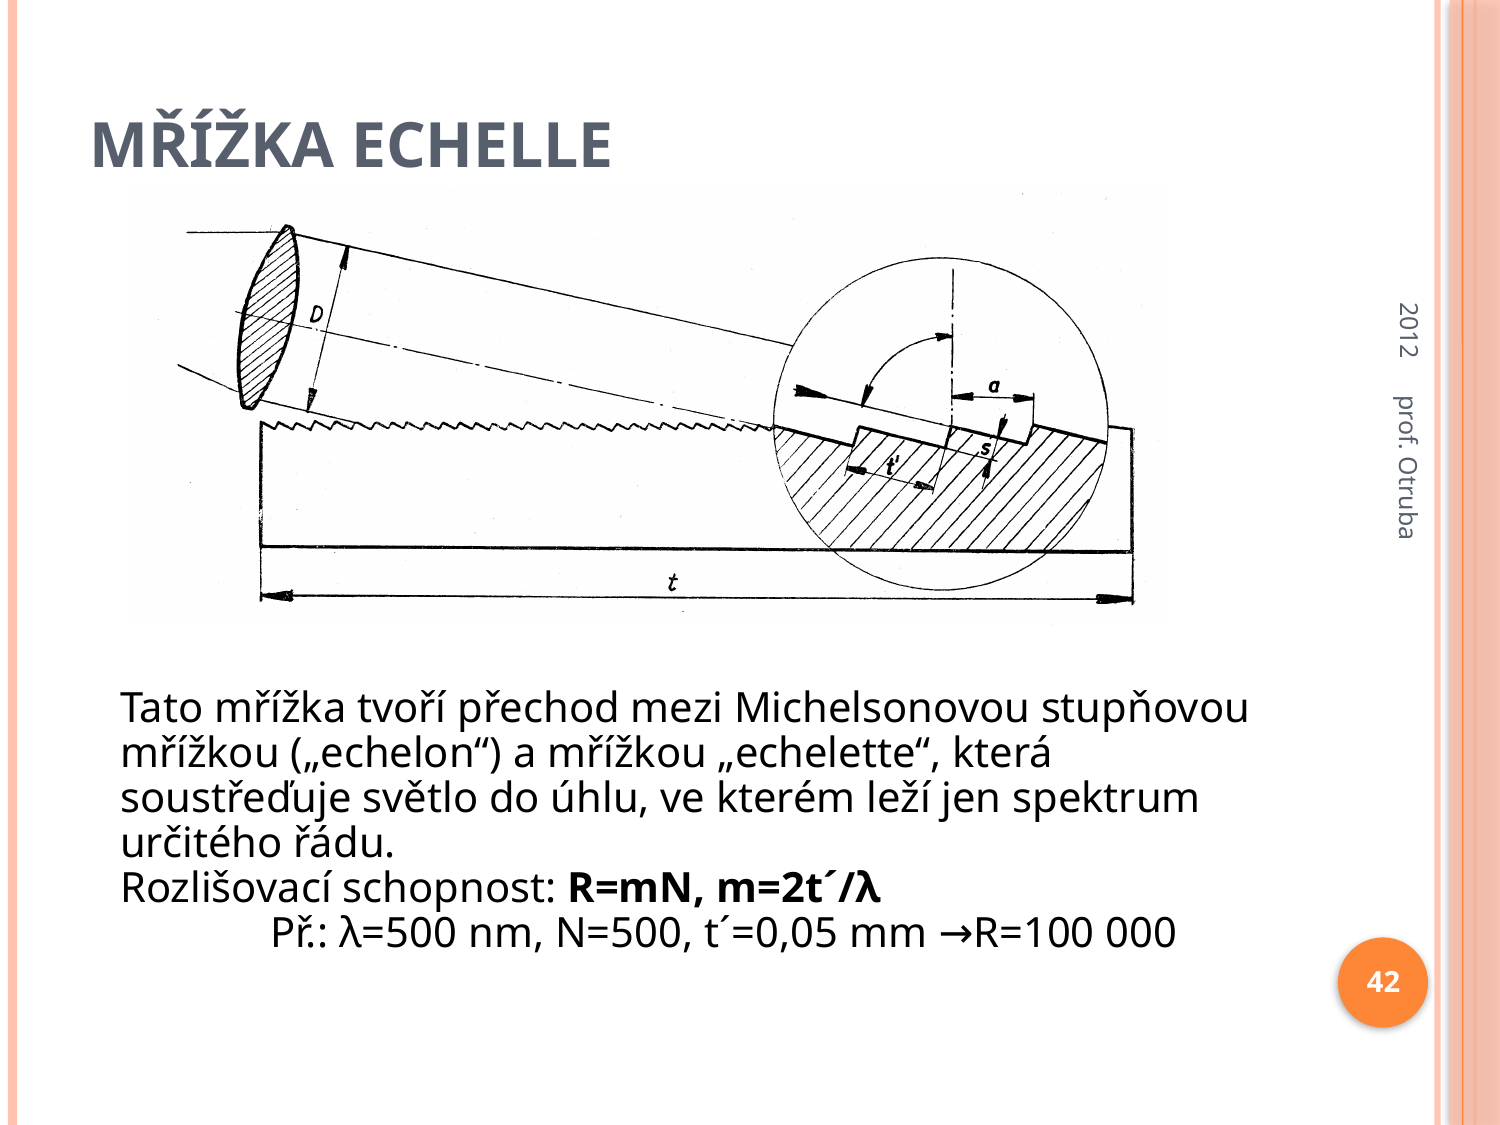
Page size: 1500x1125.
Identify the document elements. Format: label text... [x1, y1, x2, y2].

slide_number 2012 [1378, 43, 1442, 374]
picture [128, 186, 1169, 626]
slide_number 42 [1333, 940, 1434, 1026]
title Mřížka echelle [75, 45, 1300, 188]
footer prof. Otruba [1379, 380, 1440, 906]
text_box Tato mřížka tvoří přechod mezi Michelsonovou stupňovou mřížkou („echelon“) a mřížkou „echelette“, která soustřeďuje světlo do úhlu, ve kterém leží jen spektrum určitého řádu. Rozlišovací schopnost: R=mN, m=2t´/λ Př.: λ=500 nm, N=500, t´=0,05 mm →R=100 000 [105, 679, 1289, 1010]
